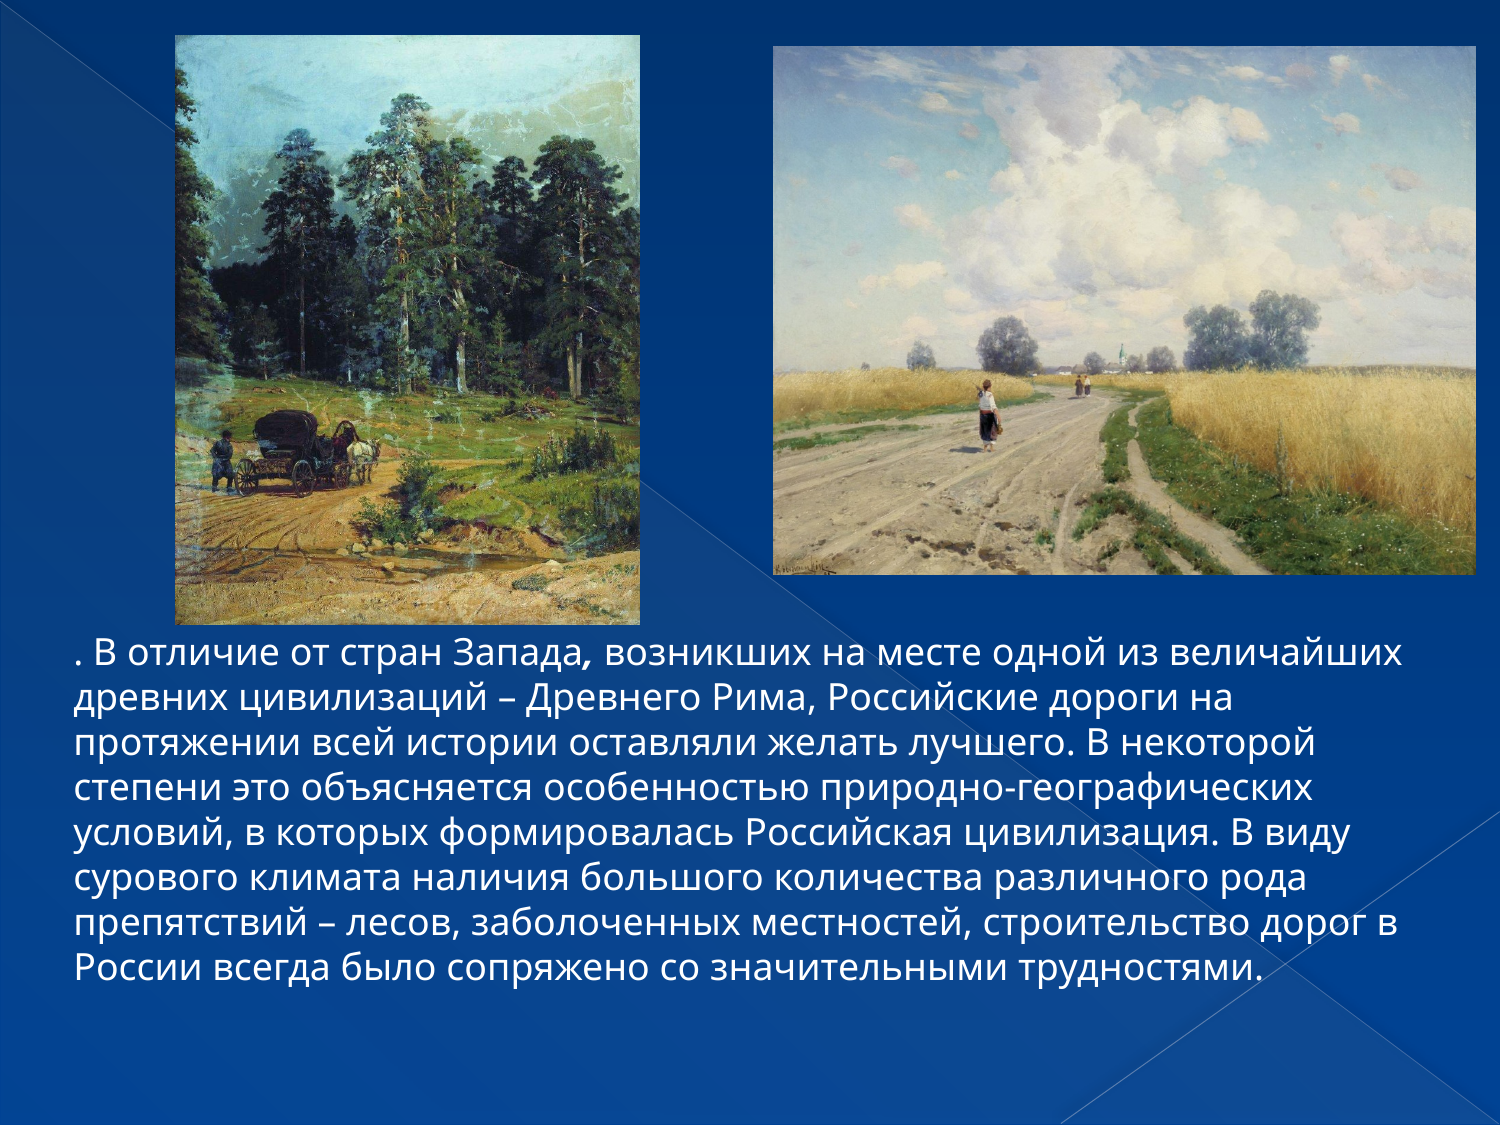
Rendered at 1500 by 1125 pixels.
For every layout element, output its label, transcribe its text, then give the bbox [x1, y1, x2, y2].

picture [773, 46, 1476, 575]
text_box . В отличие от стран Запада, возникших на месте одной из величайших древних цивилизаций – Древнего Рима, Российские дороги на протяжении всей истории оставляли желать лучшего. В некоторой степени это объясняется особенностью природно-географических условий, в которых формировалась Российская цивилизация. В виду сурового климата наличия большого количества различного рода препятствий – лесов, заболоченных местностей, строительство дорог в России всегда было сопряжено со значительными трудностями. [58, 621, 1442, 996]
picture [175, 34, 640, 626]
